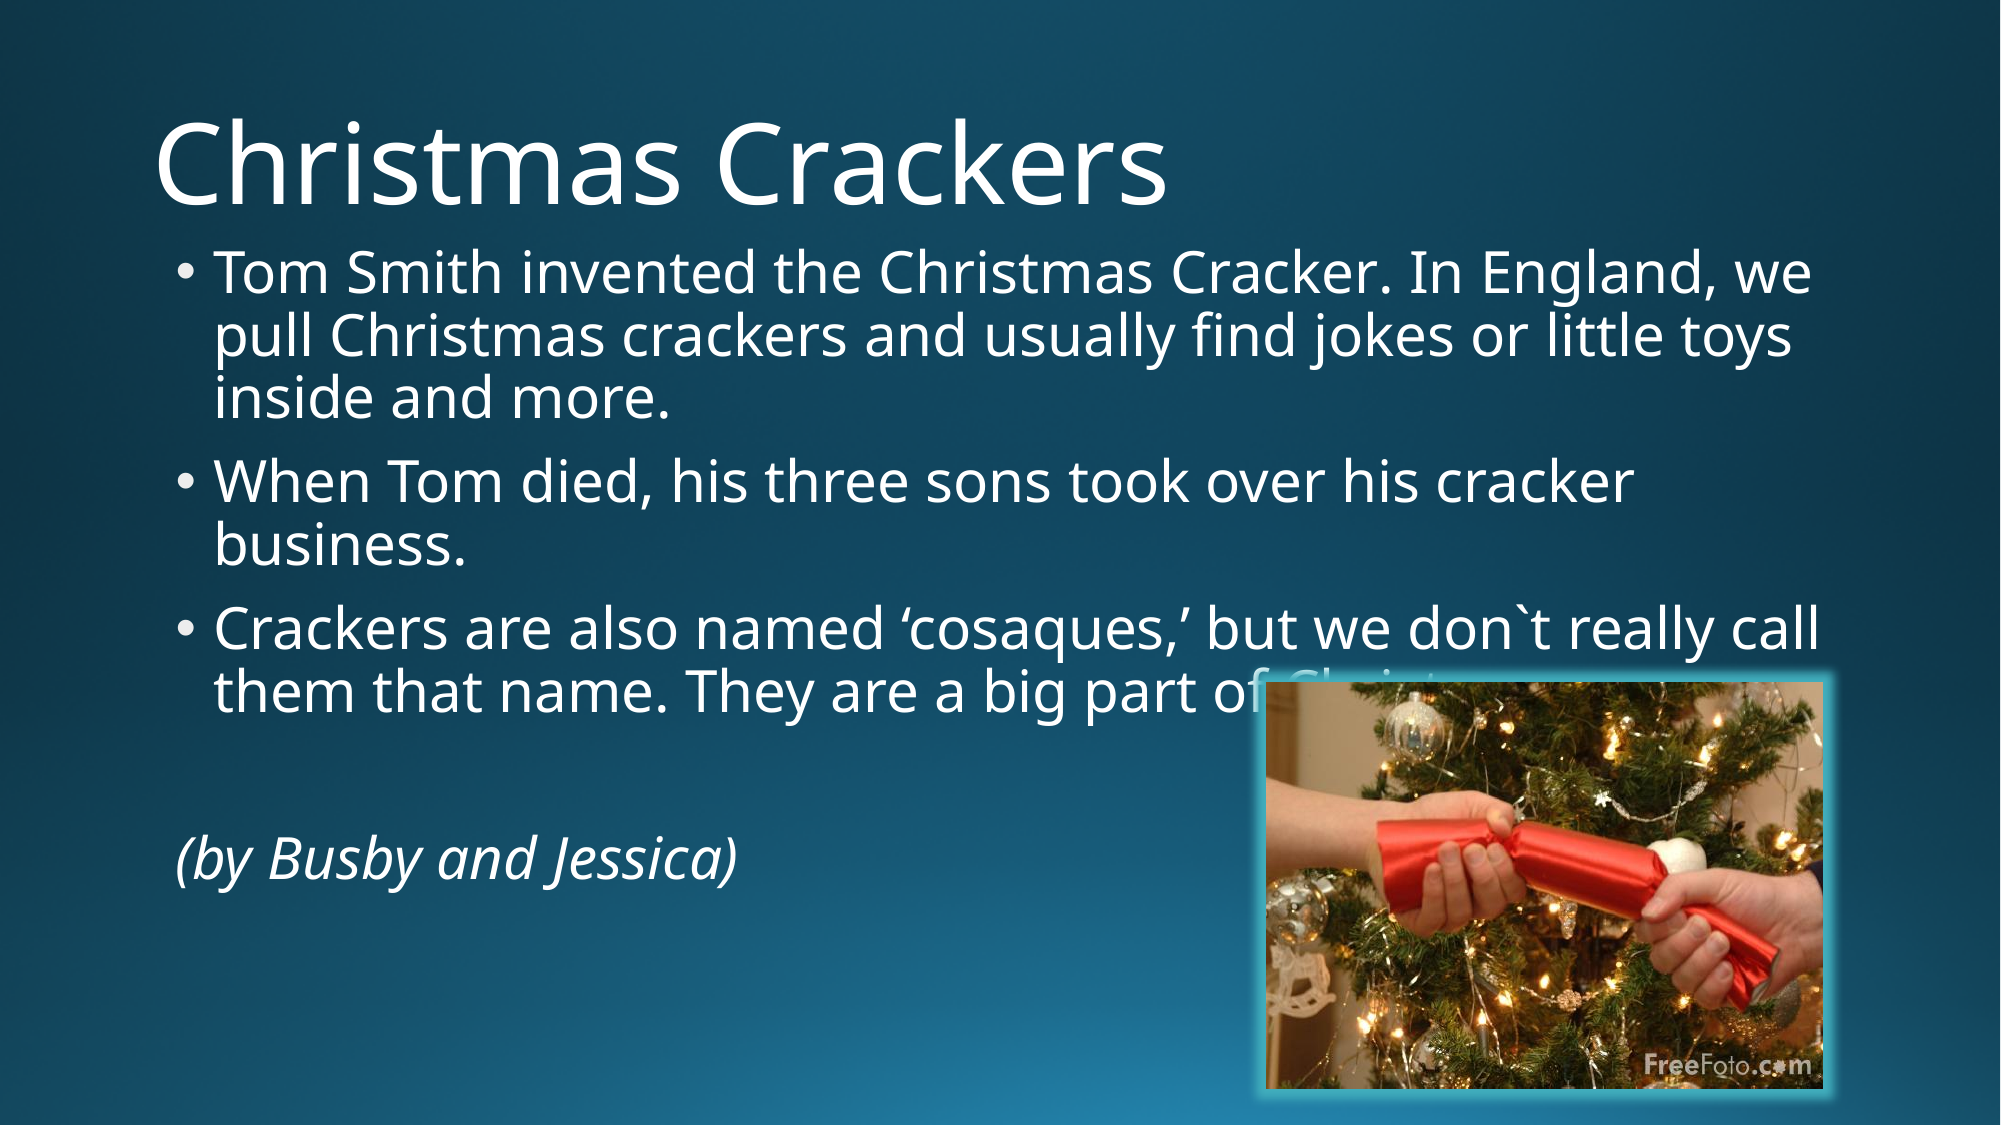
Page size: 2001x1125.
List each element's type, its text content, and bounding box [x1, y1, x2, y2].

list Tom Smith invented the Christmas Cracker. In England, we pull Christmas crackers and usually find jokes or little toys inside and more. When Tom died, his three sons took over his cracker business. Crackers are also named ‘cosaques,’ but we don`t really call them that name. They are a big part of Christmas. (by Busby and Jessica) [160, 235, 1840, 949]
picture [0, 0, 2001, 1125]
title Christmas Crackers [137, 59, 1863, 278]
